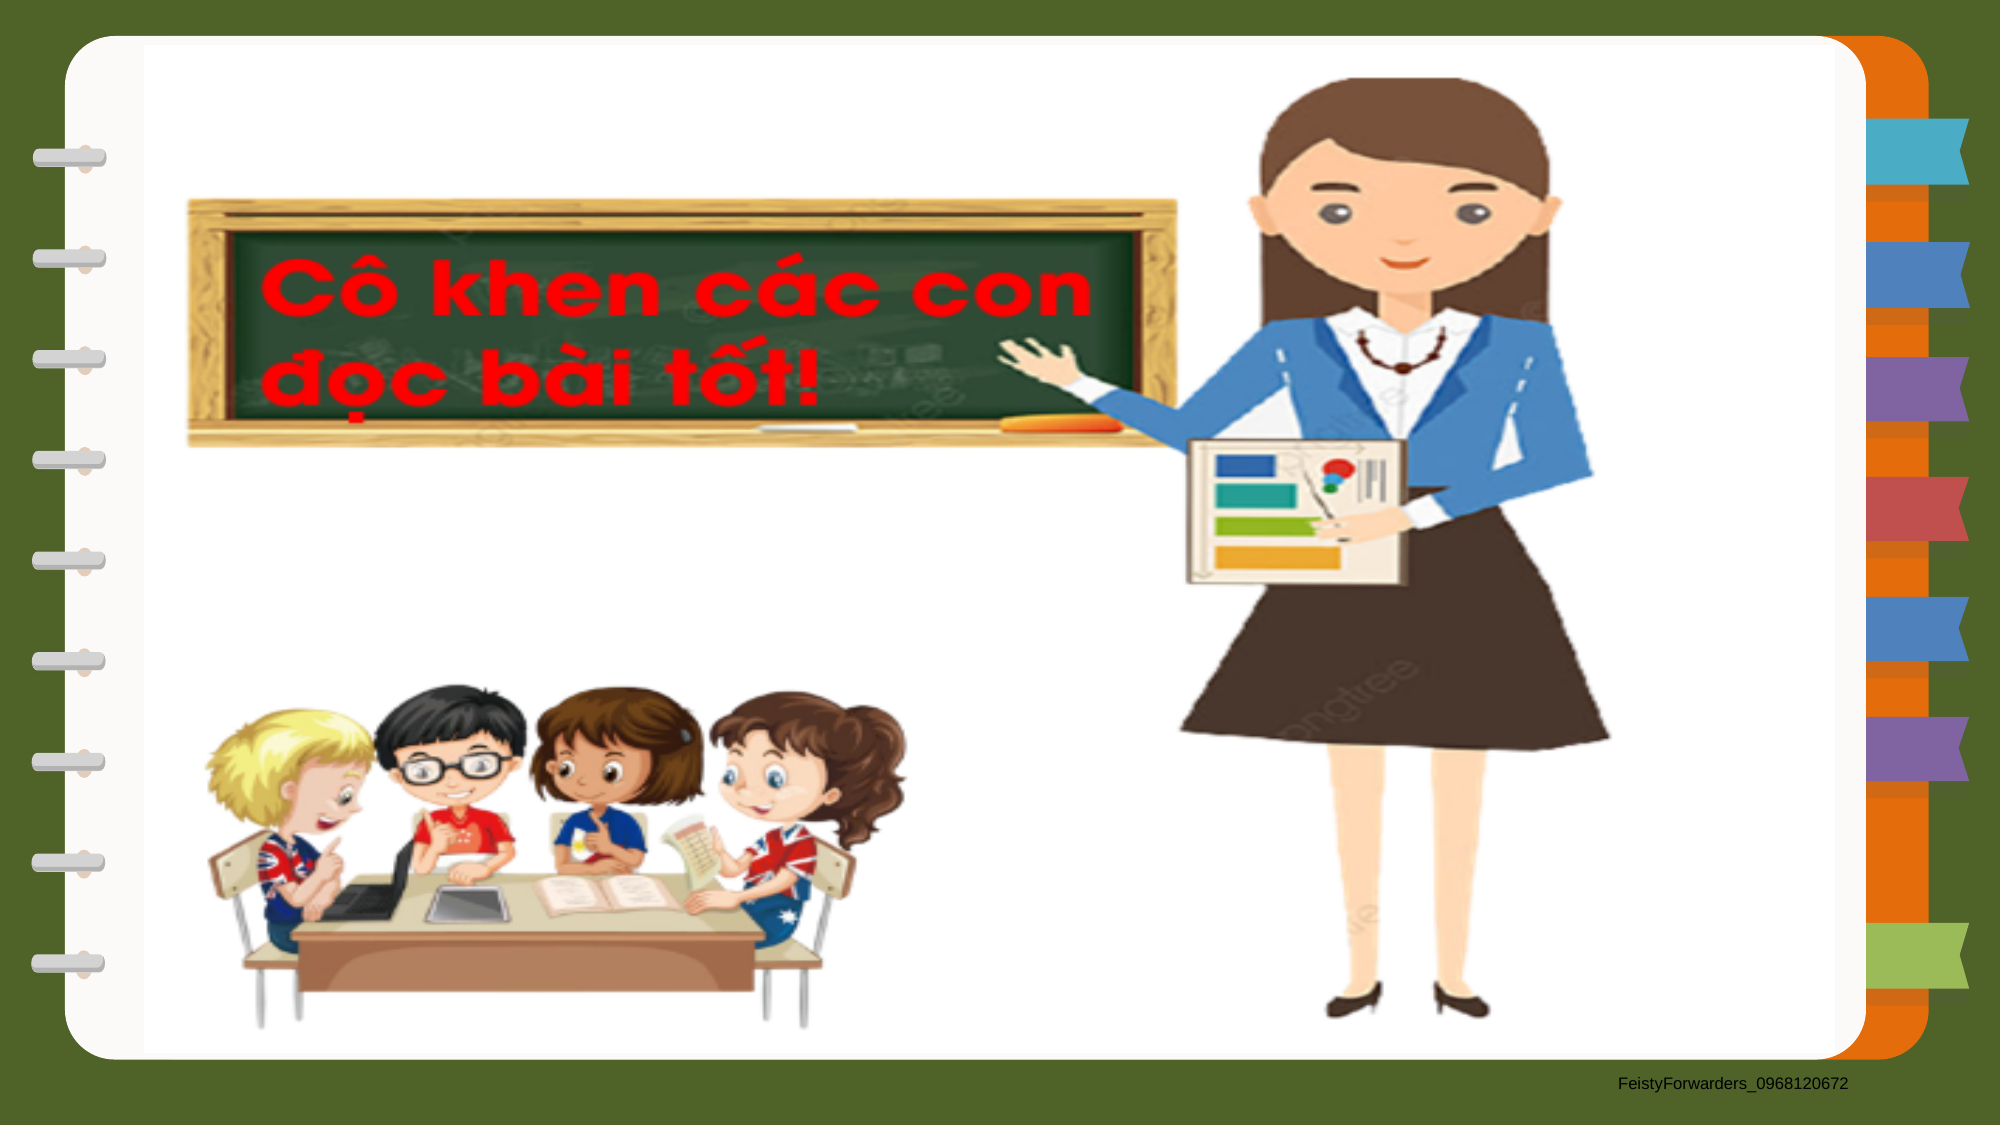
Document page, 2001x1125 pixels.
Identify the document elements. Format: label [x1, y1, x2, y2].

picture [144, 45, 1835, 1053]
